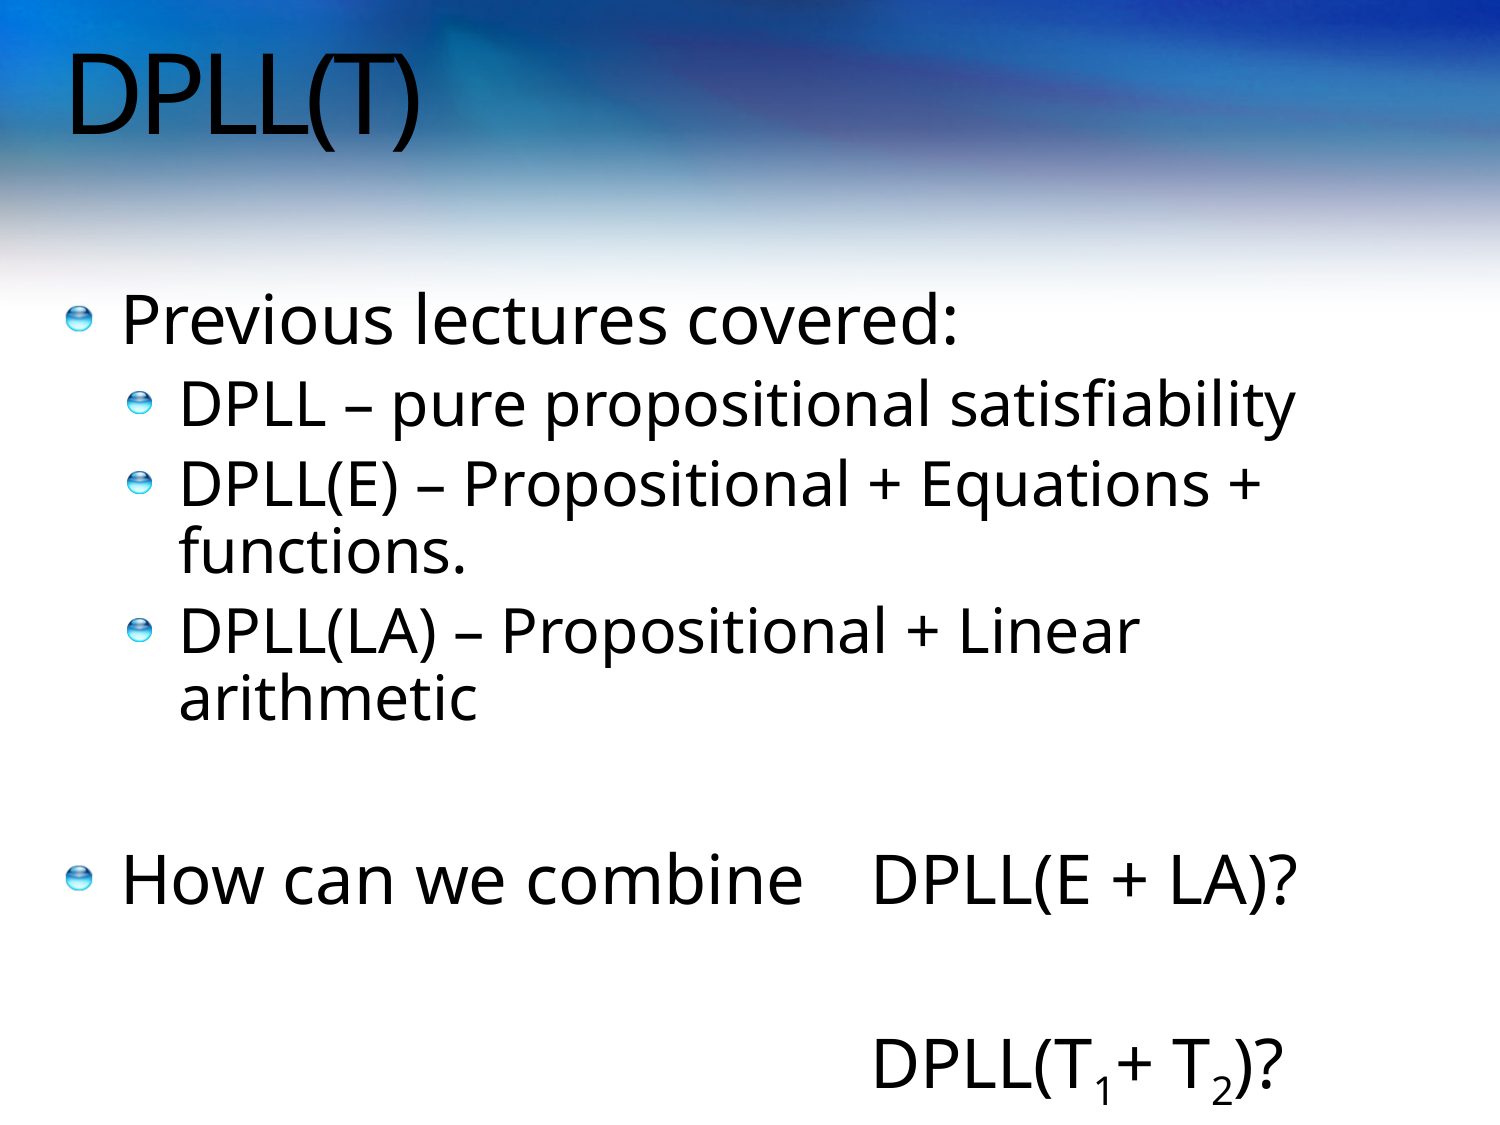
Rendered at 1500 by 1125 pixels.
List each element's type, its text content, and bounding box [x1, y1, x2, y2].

title DPLL(T) [62, 37, 1438, 162]
list Previous lectures covered: DPLL – pure propositional satisfiability DPLL(E) – Propositional + Equations + functions. DPLL(LA) – Propositional + Linear arithmetic How can we combine DPLL(E + LA)? DPLL(T1+ T2)? [56, 285, 1432, 1037]
picture [0, 0, 1500, 1125]
